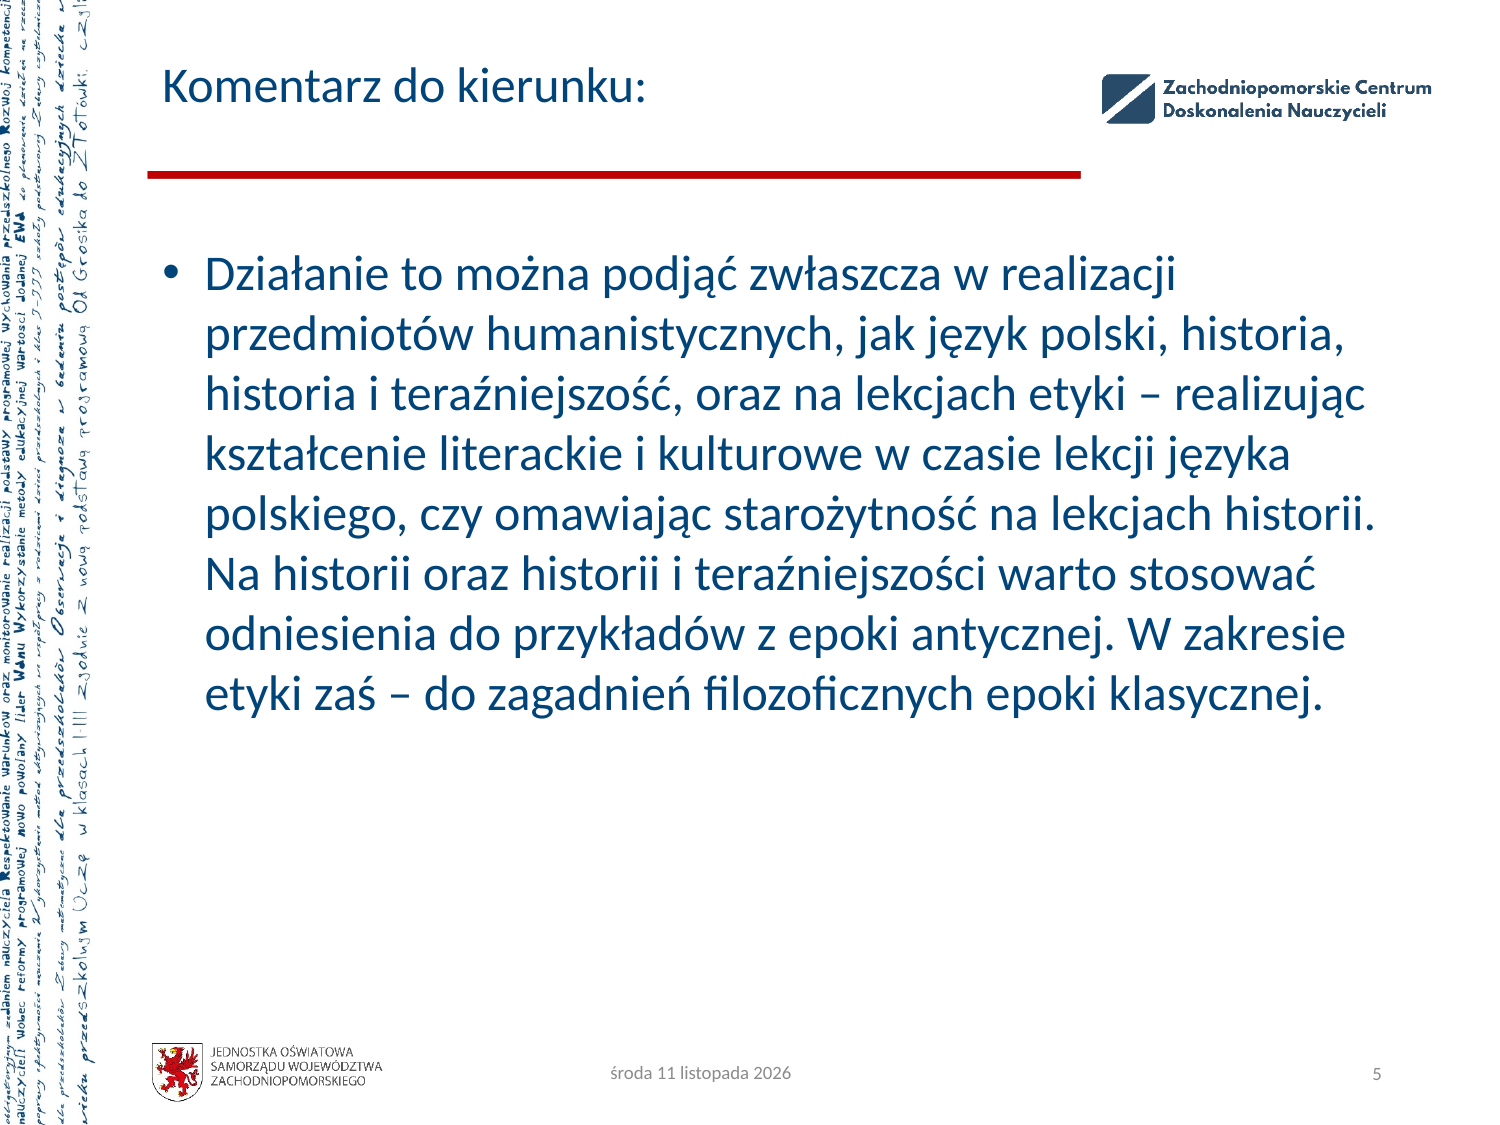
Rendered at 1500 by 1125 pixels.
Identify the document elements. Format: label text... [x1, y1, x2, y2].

title Komentarz do kierunku: [147, 45, 1081, 149]
picture [135, 1027, 393, 1117]
slide_number 5 [1059, 1042, 1397, 1103]
list Działanie to można podjąć zwłaszcza w realizacji przedmiotów humanistycznych, jak język polski, historia, historia i teraźniejszość, oraz na lekcjach etyki – realizując kształcenie literackie i kulturowe w czasie lekcji języka polskiego, czy omawiając starożytność na lekcjach historii. Na historii oraz historii i teraźniejszości warto stosować odniesienia do przykładów z epoki antycznej. W zakresie etyki zaś – do zagadnień filozoficznych epoki klasycznej. [147, 233, 1414, 976]
picture [0, 0, 96, 1125]
slide_number czwartek, 5 października 2023 [532, 1041, 870, 1102]
picture [1081, 48, 1460, 149]
